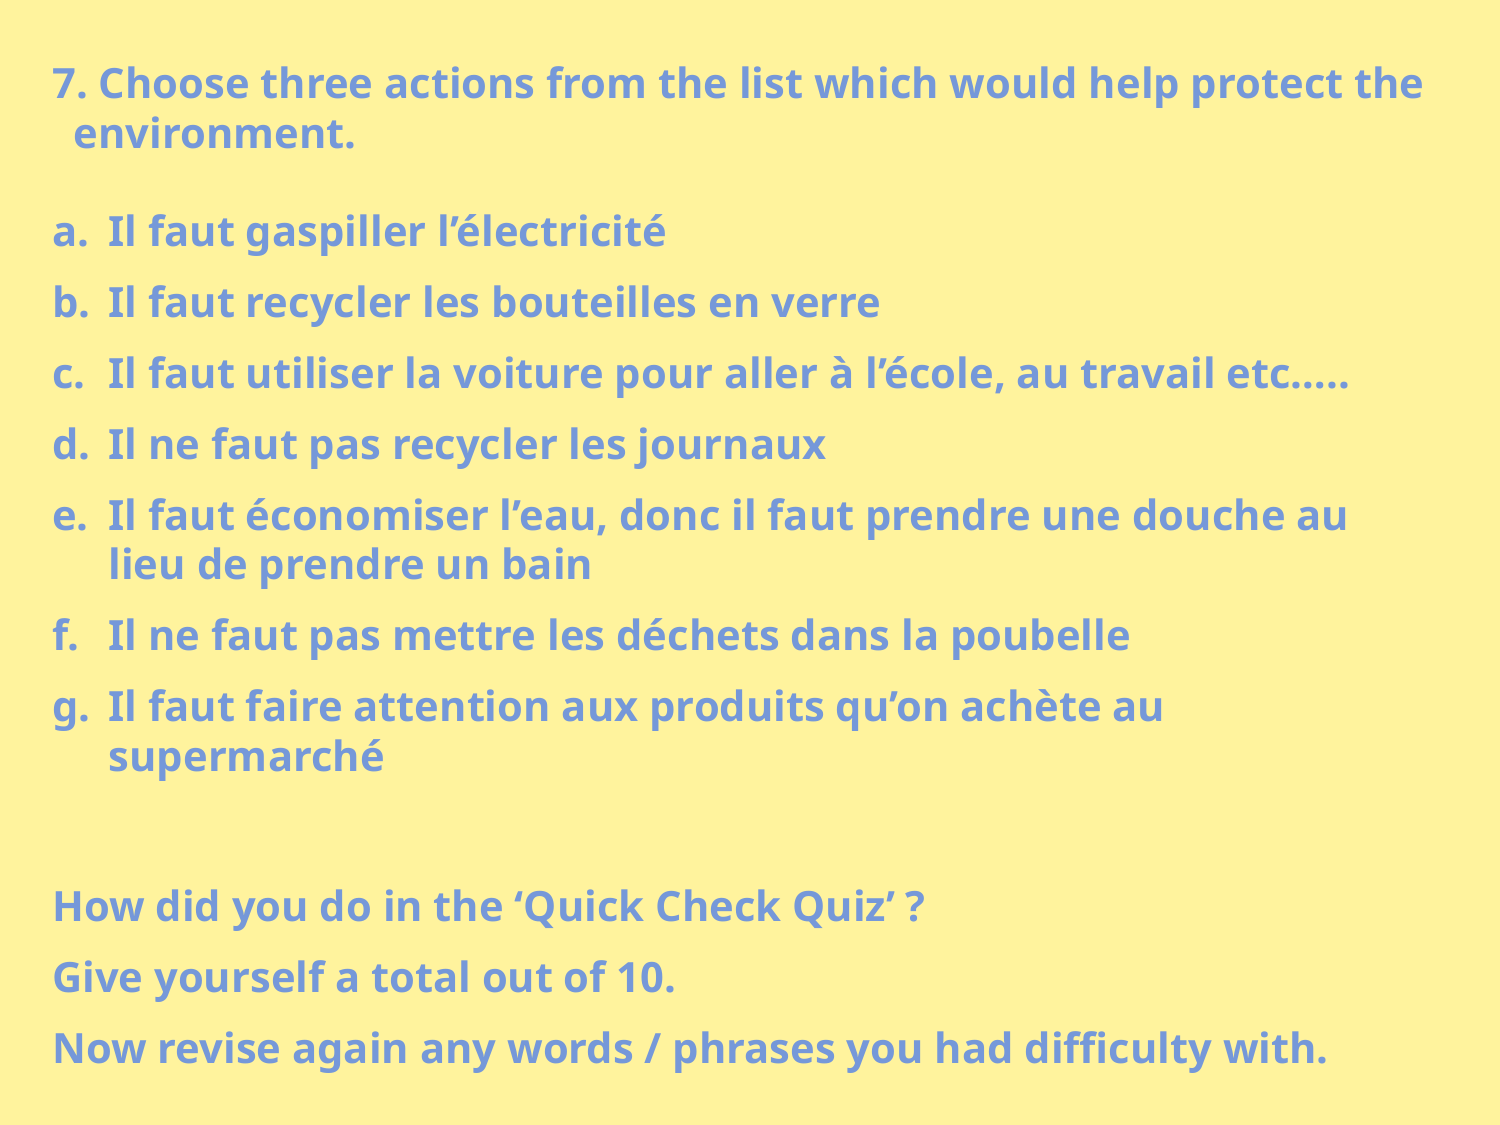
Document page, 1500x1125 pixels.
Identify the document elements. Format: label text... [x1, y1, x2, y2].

text_box How did you do in the ‘Quick Check Quiz’ ? Give yourself a total out of 10. Now revise again any words / phrases you had difficulty with. [37, 872, 1450, 1079]
text_box 7. Choose three actions from the list which would help protect the environment. [37, 49, 1450, 165]
text_box Il faut gaspiller l’électricité Il faut recycler les bouteilles en verre Il faut utiliser la voiture pour aller à l’école, au travail etc….. Il ne faut pas recycler les journaux Il faut économiser l’eau, donc il faut prendre une douche au lieu de prendre un bain Il ne faut pas mettre les déchets dans la poubelle Il faut faire attention aux produits qu’on achète au supermarché [37, 197, 1450, 872]
